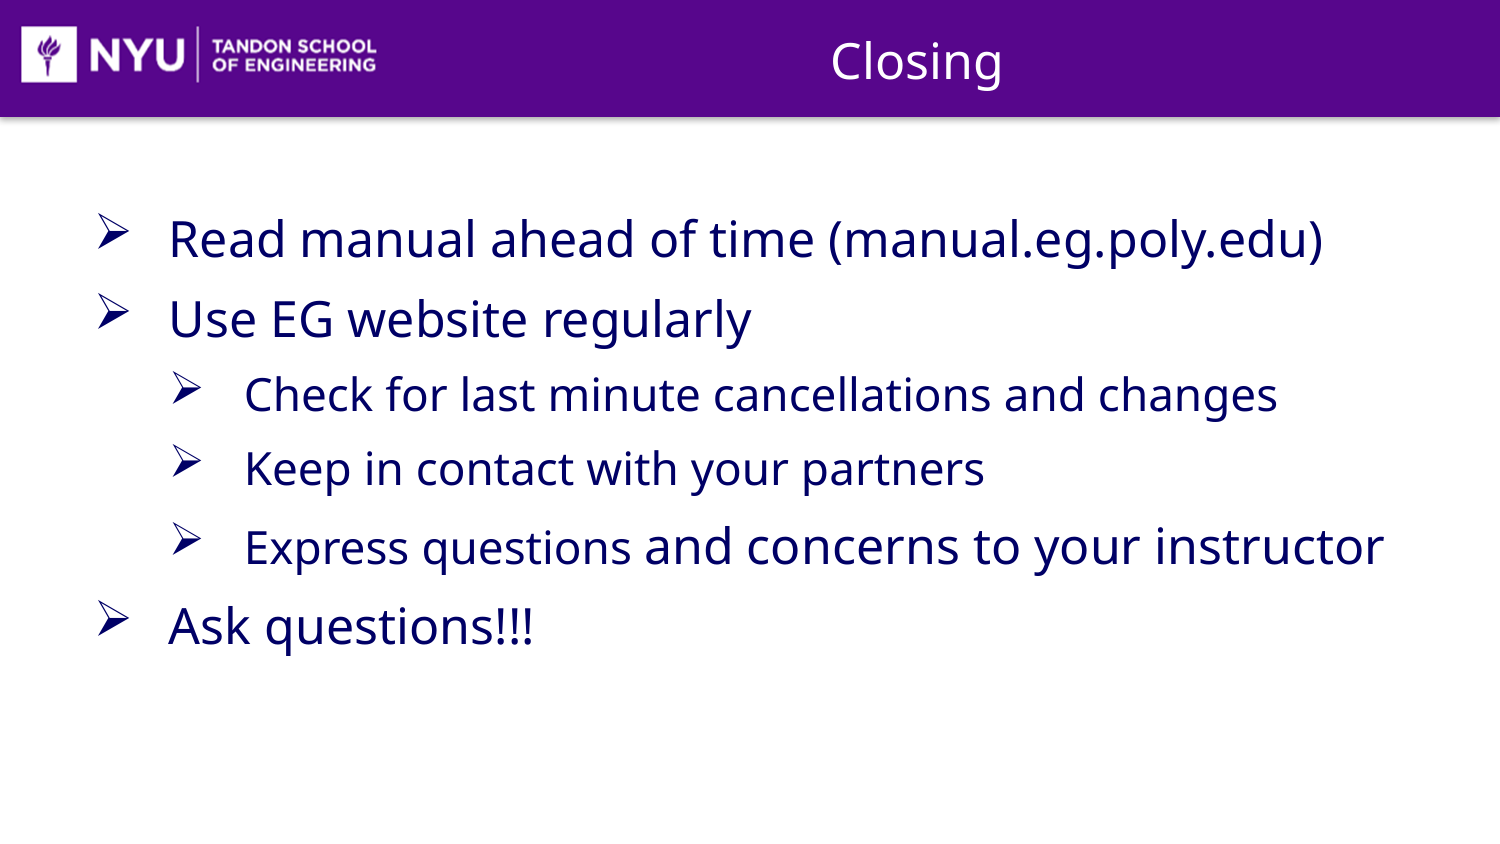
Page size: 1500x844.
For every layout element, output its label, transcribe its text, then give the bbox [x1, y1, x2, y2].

picture [0, 9, 400, 109]
list Closing [404, 37, 1463, 81]
text_box Read manual ahead of time (manual.eg.poly.edu) Use EG website regularly Check for last minute cancellations and changes Keep in contact with your partners Express questions and concerns to your instructor Ask questions!!! [79, 200, 1430, 796]
